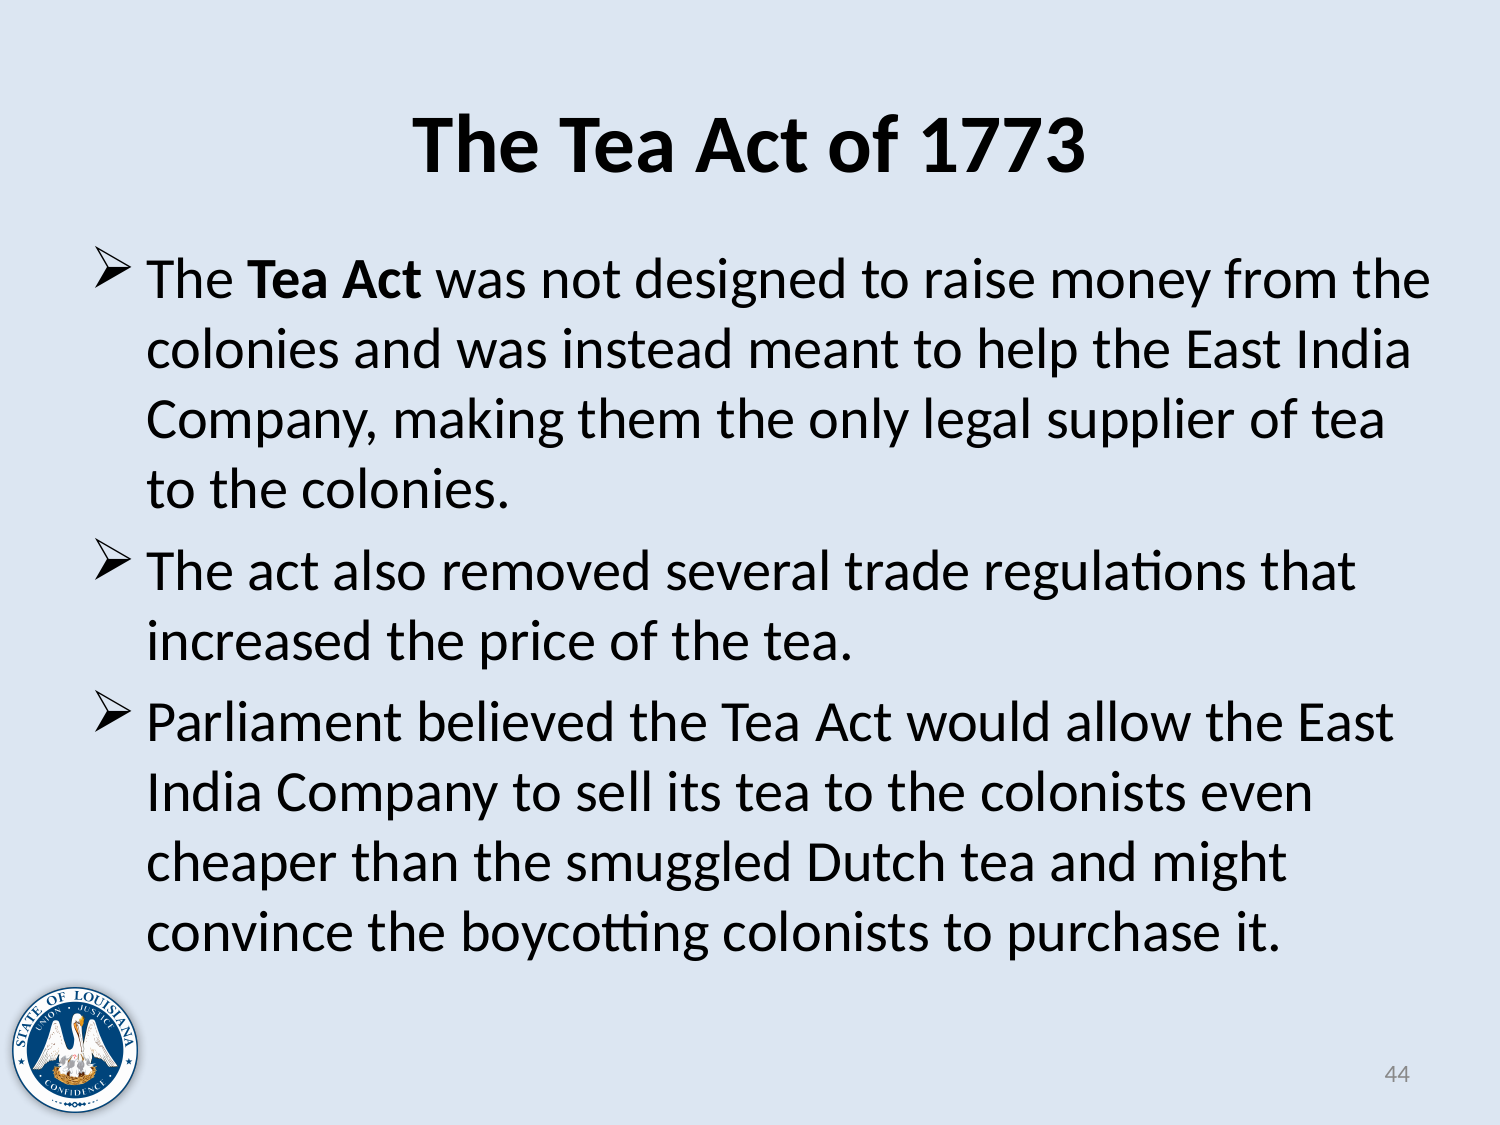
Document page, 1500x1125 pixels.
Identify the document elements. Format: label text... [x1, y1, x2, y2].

list The Tea Act was not designed to raise money from the colonies and was instead meant to help the East India Company, making them the only legal supplier of tea to the colonies. The act also removed several trade regulations that increased the price of the tea. Parliament believed the Tea Act would allow the East India Company to sell its tea to the colonists even cheaper than the smuggled Dutch tea and might convince the boycotting colonists to purchase it. [75, 232, 1450, 1005]
picture [12, 987, 138, 1113]
slide_number 44 [1074, 1042, 1425, 1103]
title The Tea Act of 1773 [75, 45, 1425, 232]
